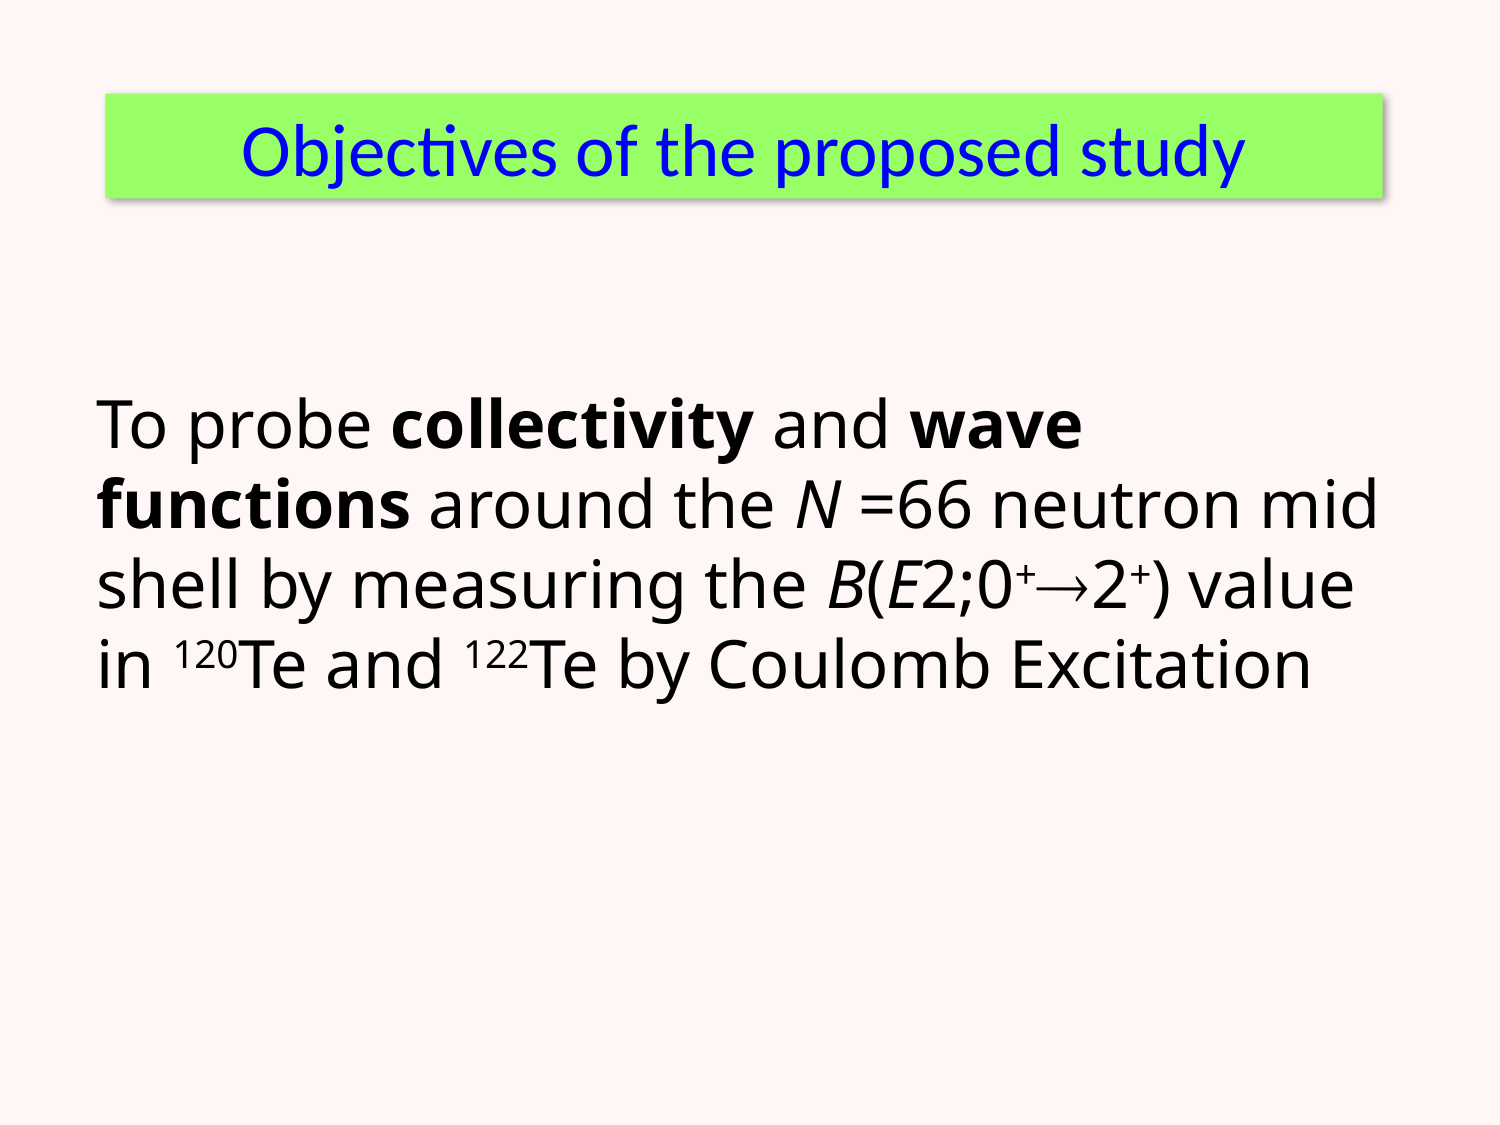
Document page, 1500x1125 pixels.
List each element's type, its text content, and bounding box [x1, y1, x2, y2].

text_box To probe collectivity and wave functions around the N =66 neutron mid shell by measuring the B(E2;0+2+) value in 120Te and 122Te by Coulomb Excitation [81, 374, 1430, 710]
text_box Objectives of the proposed study [105, 93, 1383, 199]
